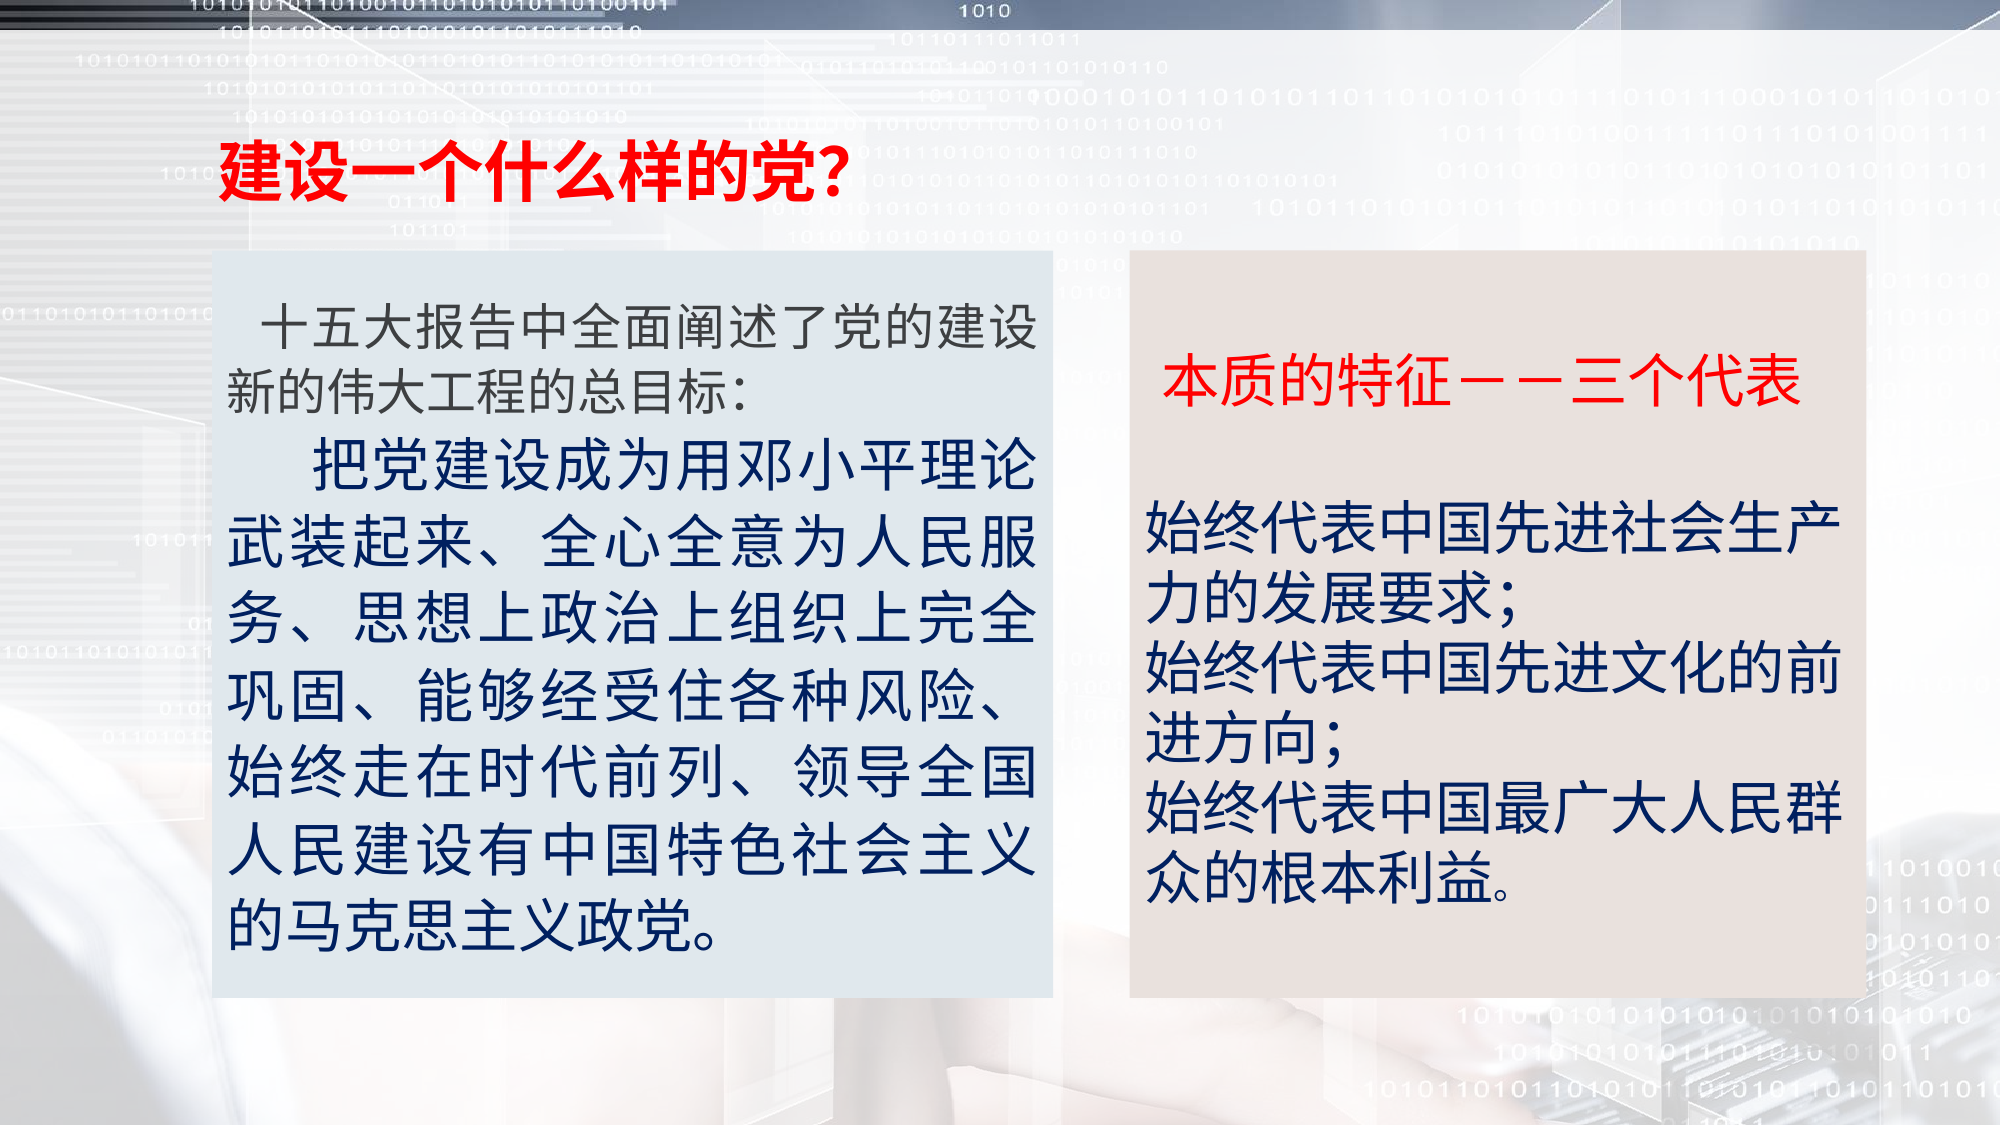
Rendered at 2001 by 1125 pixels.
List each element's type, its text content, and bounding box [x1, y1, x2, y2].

text_box 十五大报告中全面阐述了党的建设新的伟大工程的总目标： 把党建设成为用邓小平理论武装起来、全心全意为人民服务、思想上政治上组织上完全巩固、能够经受住各种风险、始终走在时代前列、领导全国人民建设有中国特色社会主义的马克思主义政党。 [211, 250, 1054, 999]
list 建设一个什么样的党？ [201, 114, 1823, 968]
picture [0, 0, 2000, 30]
text_box 本质的特征－－三个代表 始终代表中国先进社会生产力的发展要求； 始终代表中国先进文化的前进方向； 始终代表中国最广大人民群众的根本利益。 [1129, 249, 1867, 999]
